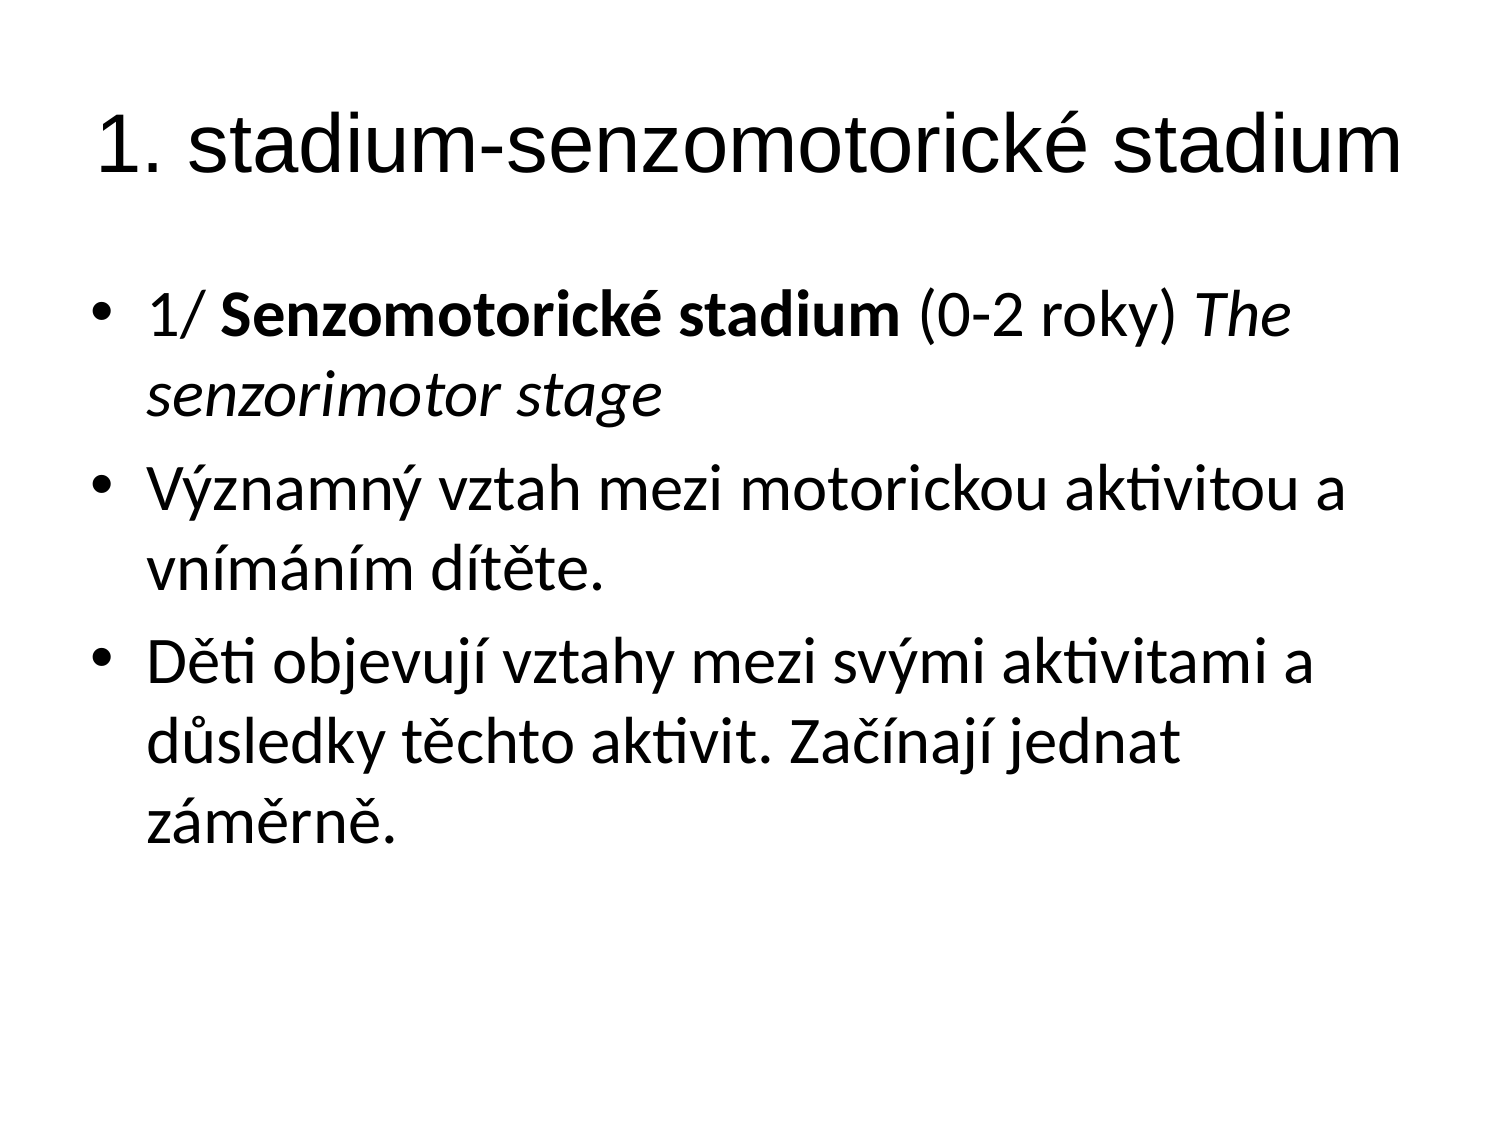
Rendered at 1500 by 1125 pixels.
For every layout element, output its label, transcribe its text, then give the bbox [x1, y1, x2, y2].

title 1. stadium-senzomotorické stadium [74, 44, 1426, 233]
list 1/ Senzomotorické stadium (0-2 roky) The senzorimotor stage Významný vztah mezi motorickou aktivitou a vnímáním dítěte. Děti objevují vztahy mezi svými aktivitami a důsledky těchto aktivit. Začínají jednat záměrně. [74, 262, 1426, 1006]
